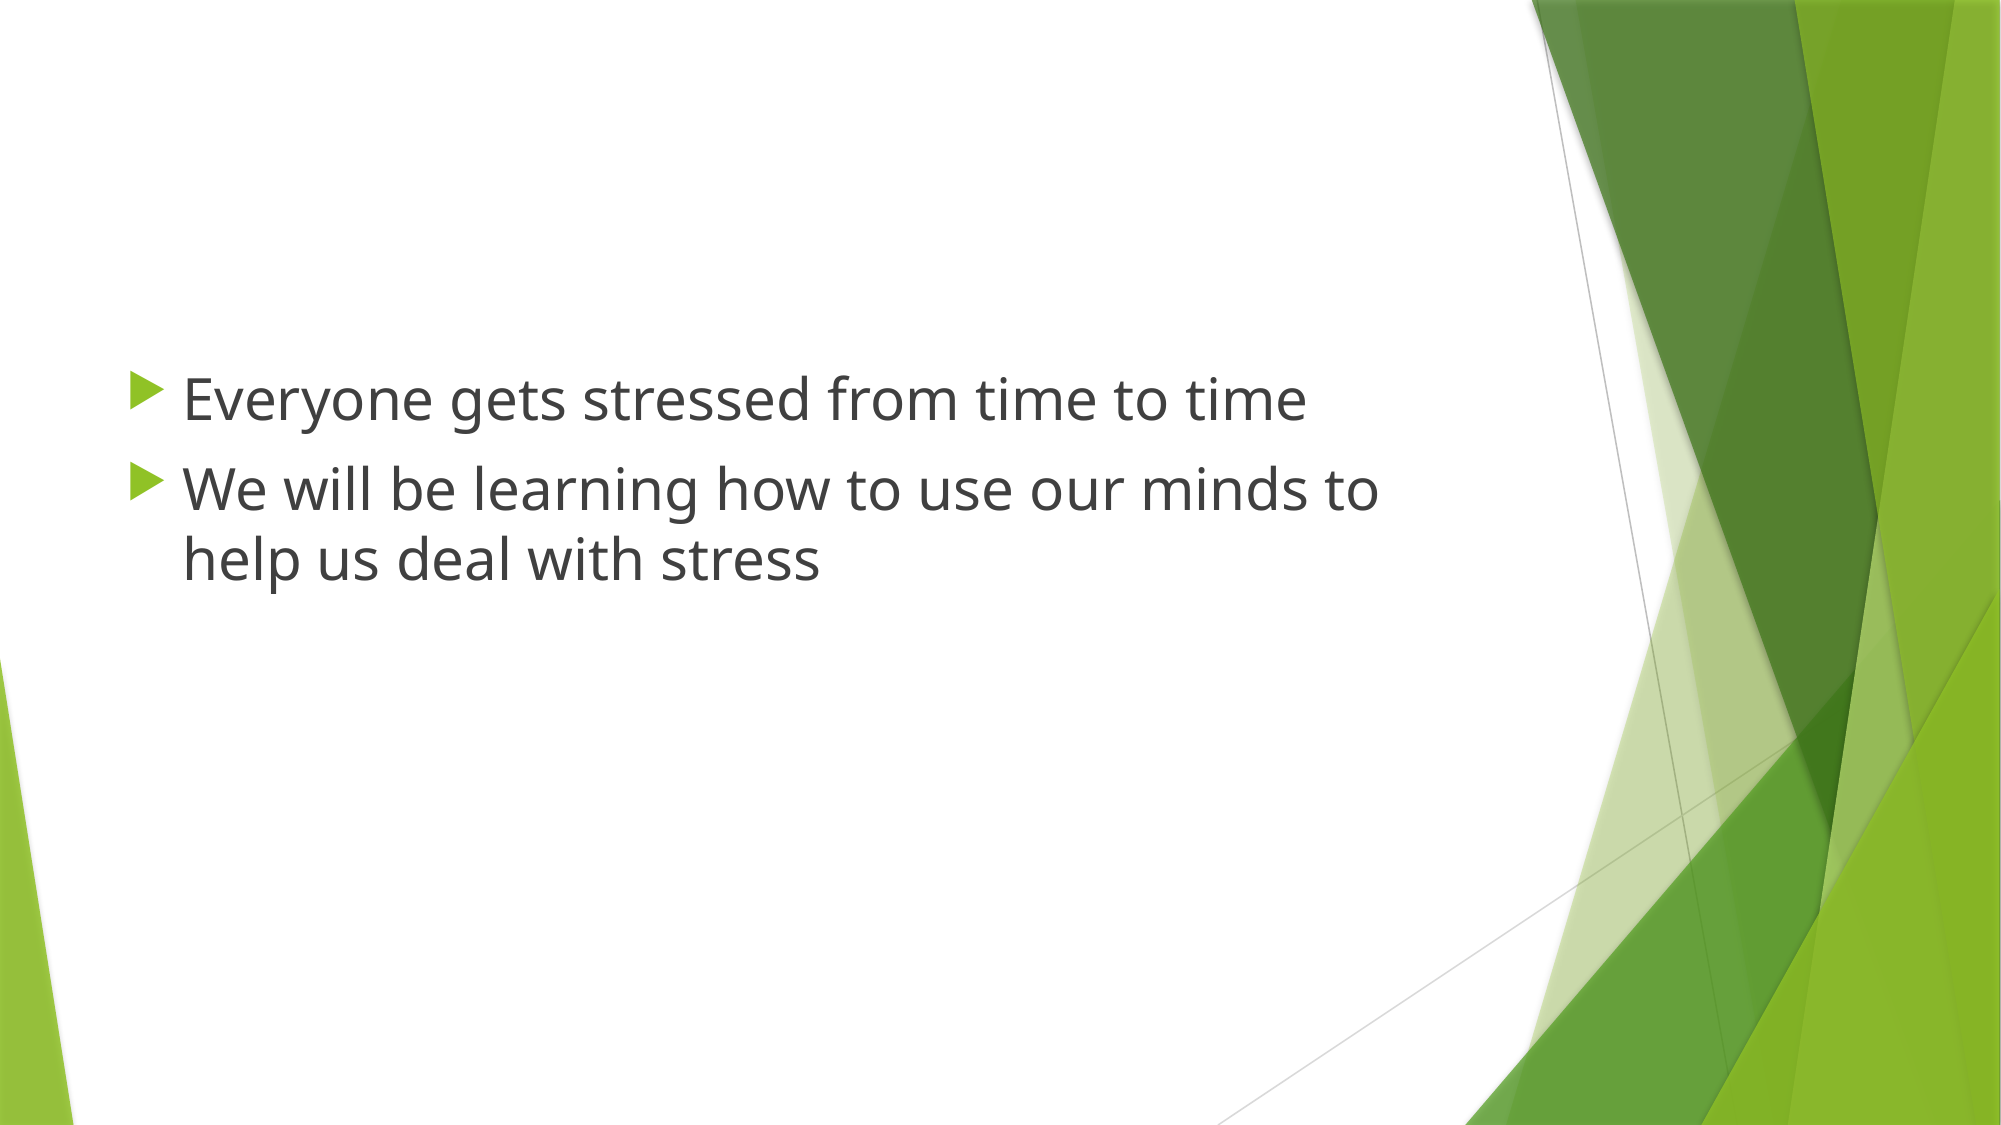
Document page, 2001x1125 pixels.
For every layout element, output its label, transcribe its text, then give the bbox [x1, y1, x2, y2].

list Everyone gets stressed from time to time We will be learning how to use our minds to help us deal with stress [111, 354, 1522, 992]
